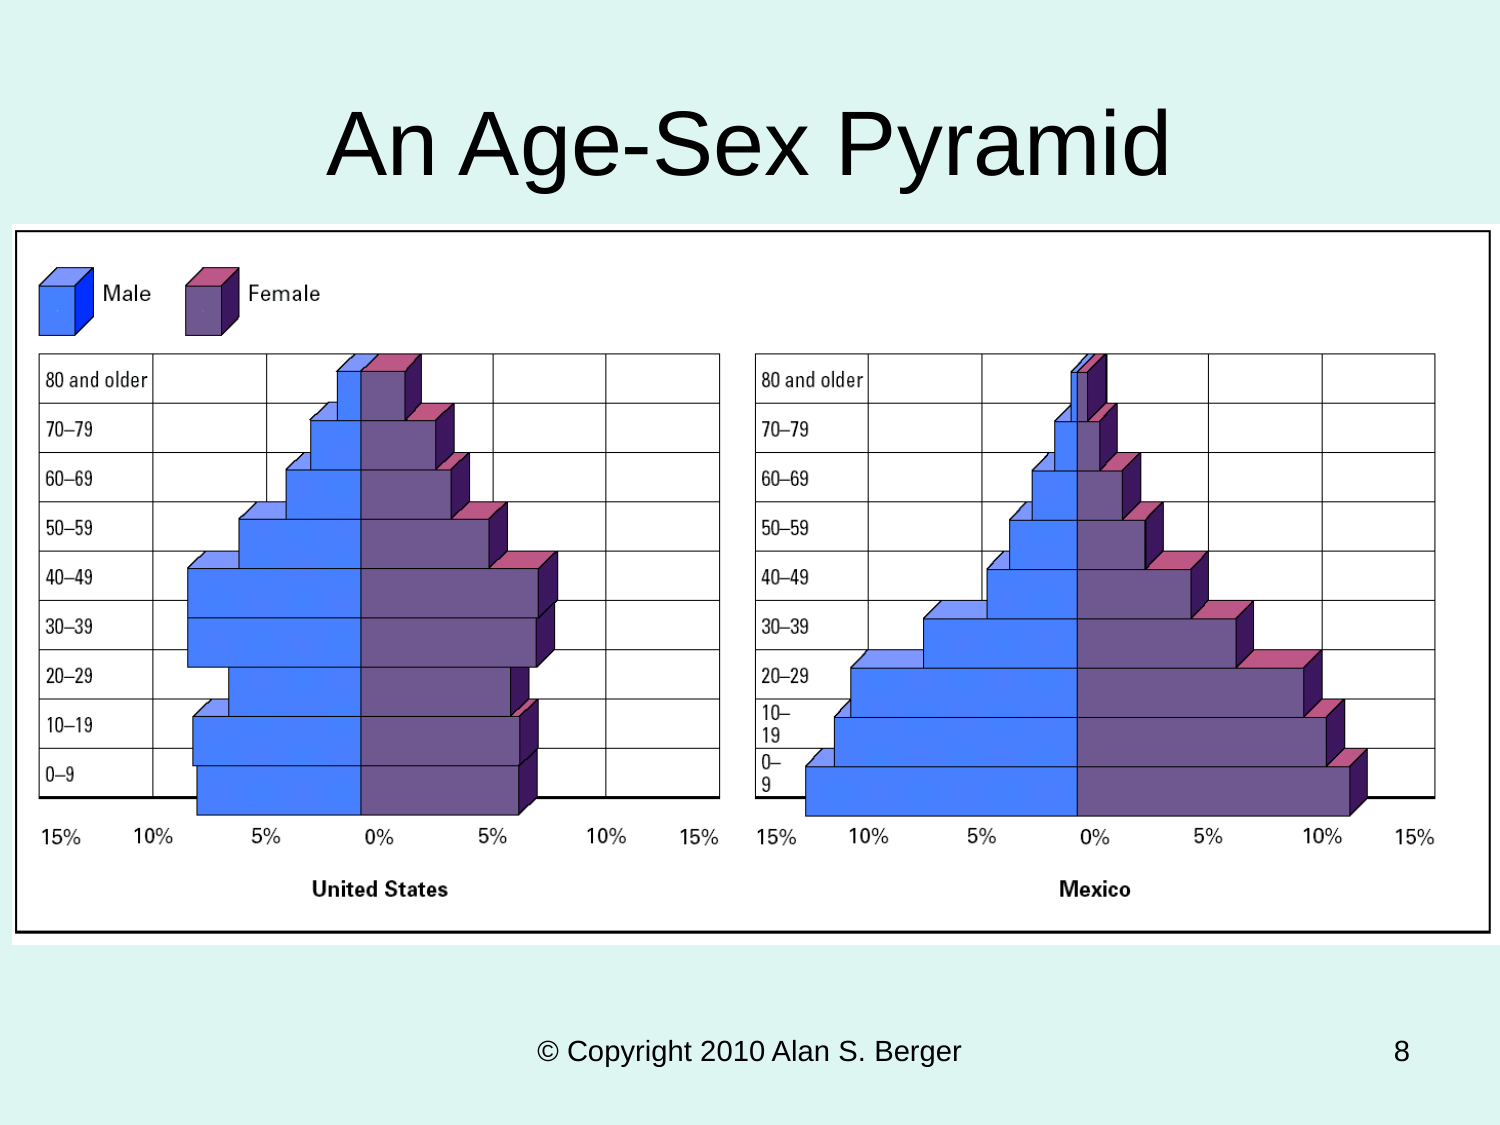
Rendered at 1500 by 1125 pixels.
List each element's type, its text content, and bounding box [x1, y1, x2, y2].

slide_number 8 [1074, 1024, 1426, 1103]
footer © Copyright 2010 Alan S. Berger [512, 1024, 988, 1103]
picture [12, 224, 1500, 945]
title An Age-Sex Pyramid [74, 44, 1426, 223]
